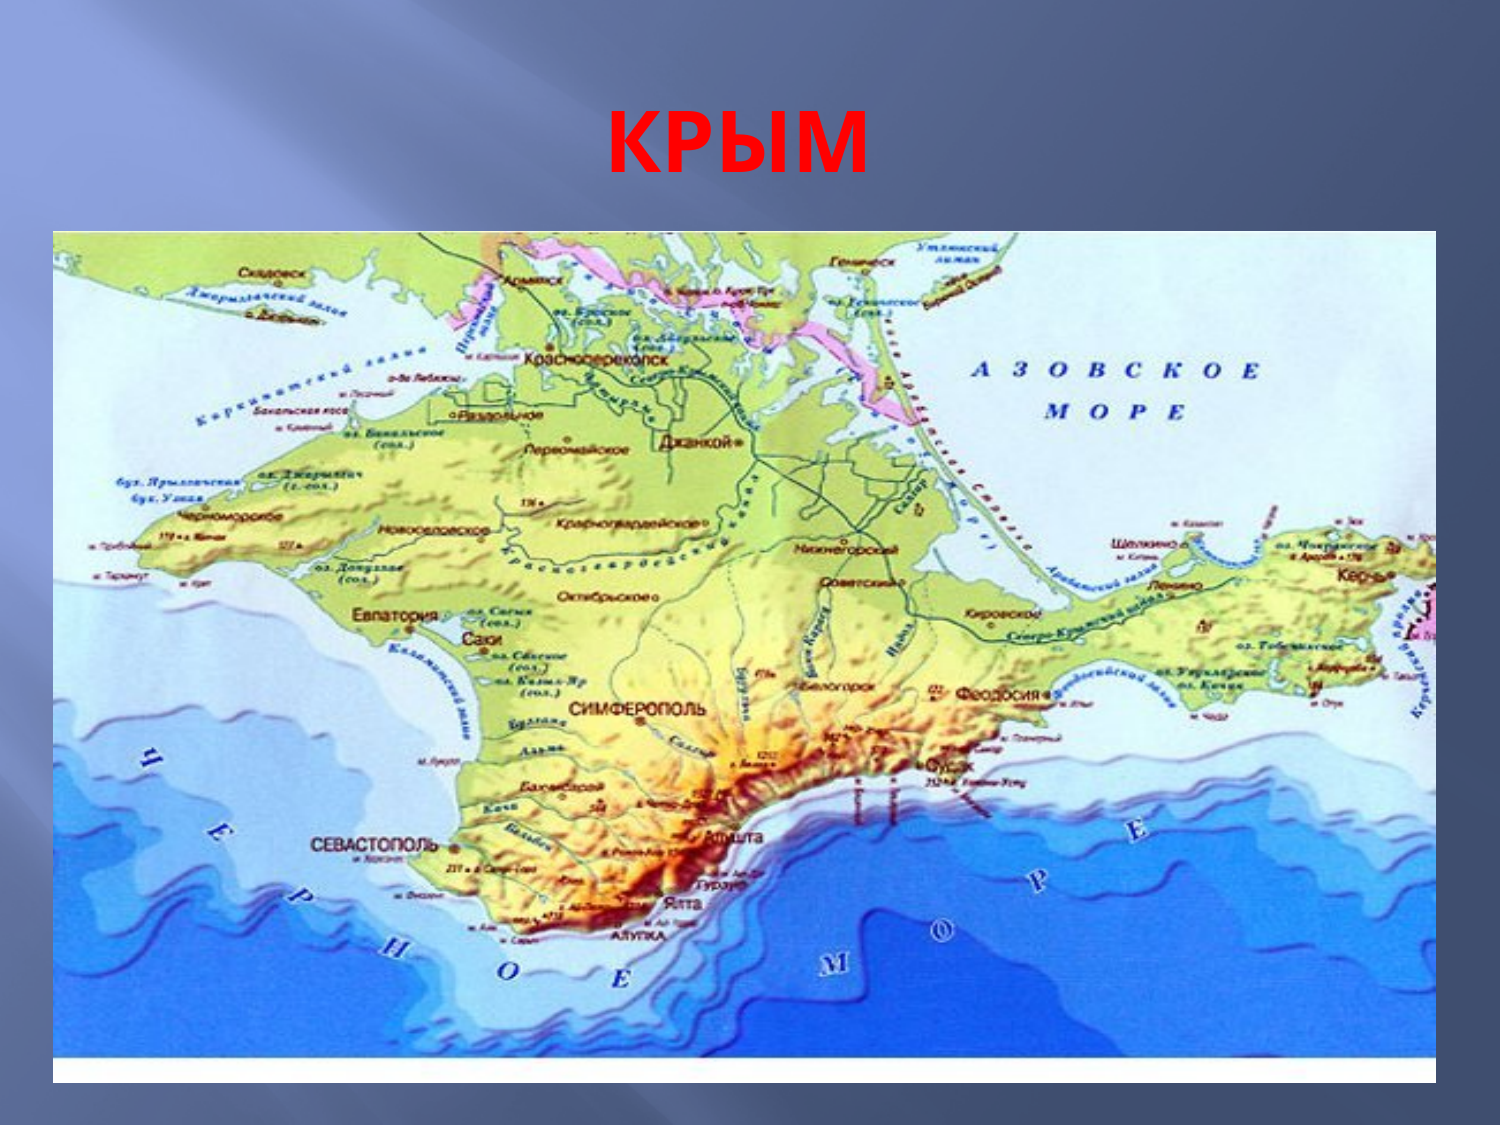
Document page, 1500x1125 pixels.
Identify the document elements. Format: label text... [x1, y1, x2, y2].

title КРЫМ [75, 45, 1425, 231]
picture [52, 231, 1436, 1083]
